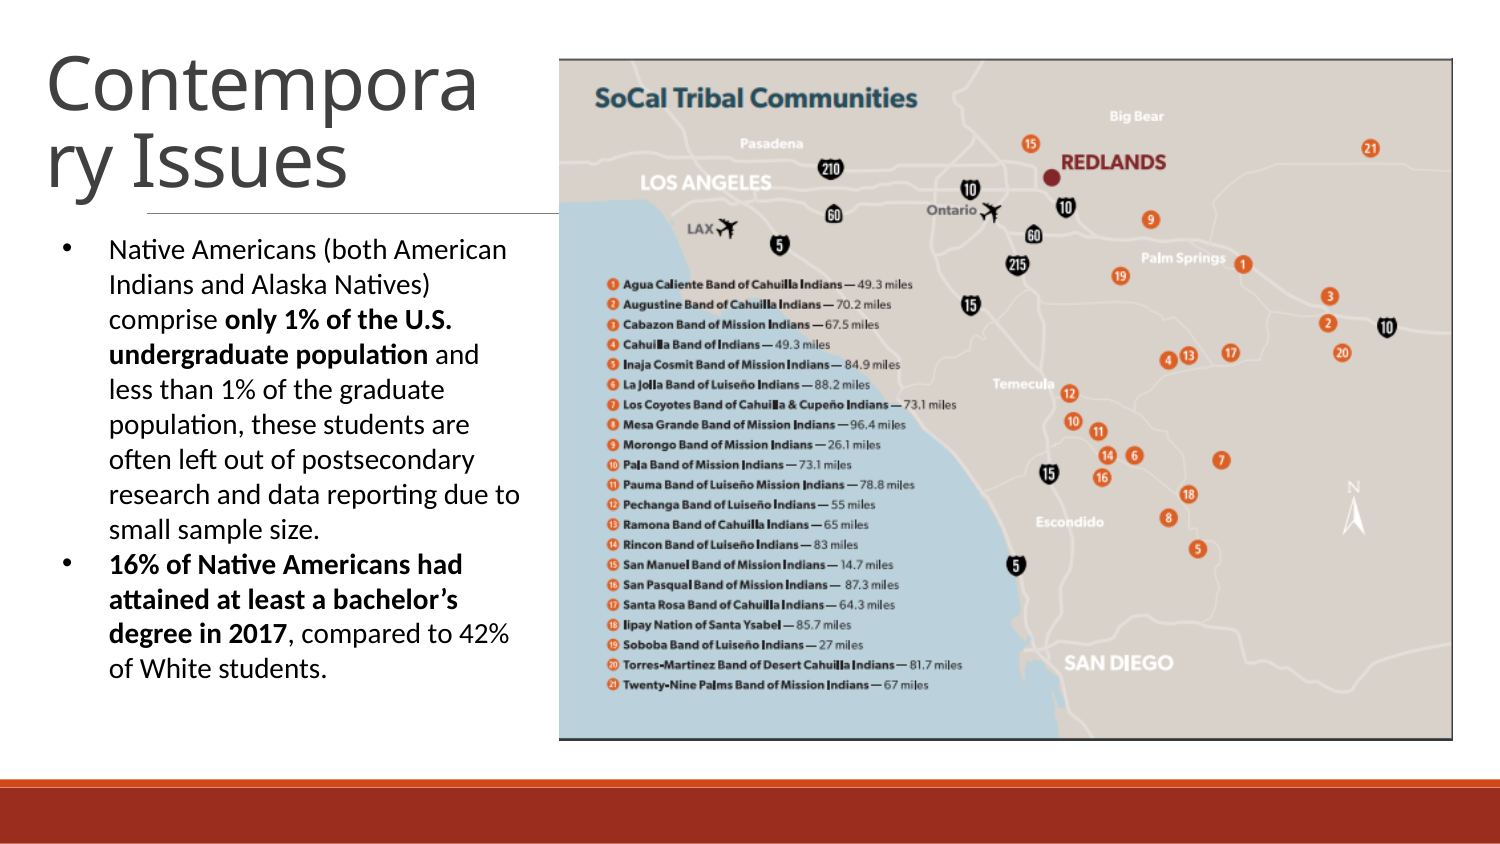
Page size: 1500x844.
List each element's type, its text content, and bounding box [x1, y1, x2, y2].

text_box Native Americans (both American Indians and Alaska Natives) comprise only 1% of the U.S. undergraduate population and less than 1% of the graduate population, these students are often left out of postsecondary research and data reporting due to small sample size. 16% of Native Americans had attained at least a bachelor’s degree in 2017, compared to 42% of White students. [47, 222, 545, 753]
picture [558, 57, 1454, 741]
title Contemporary Issues [30, 34, 518, 251]
